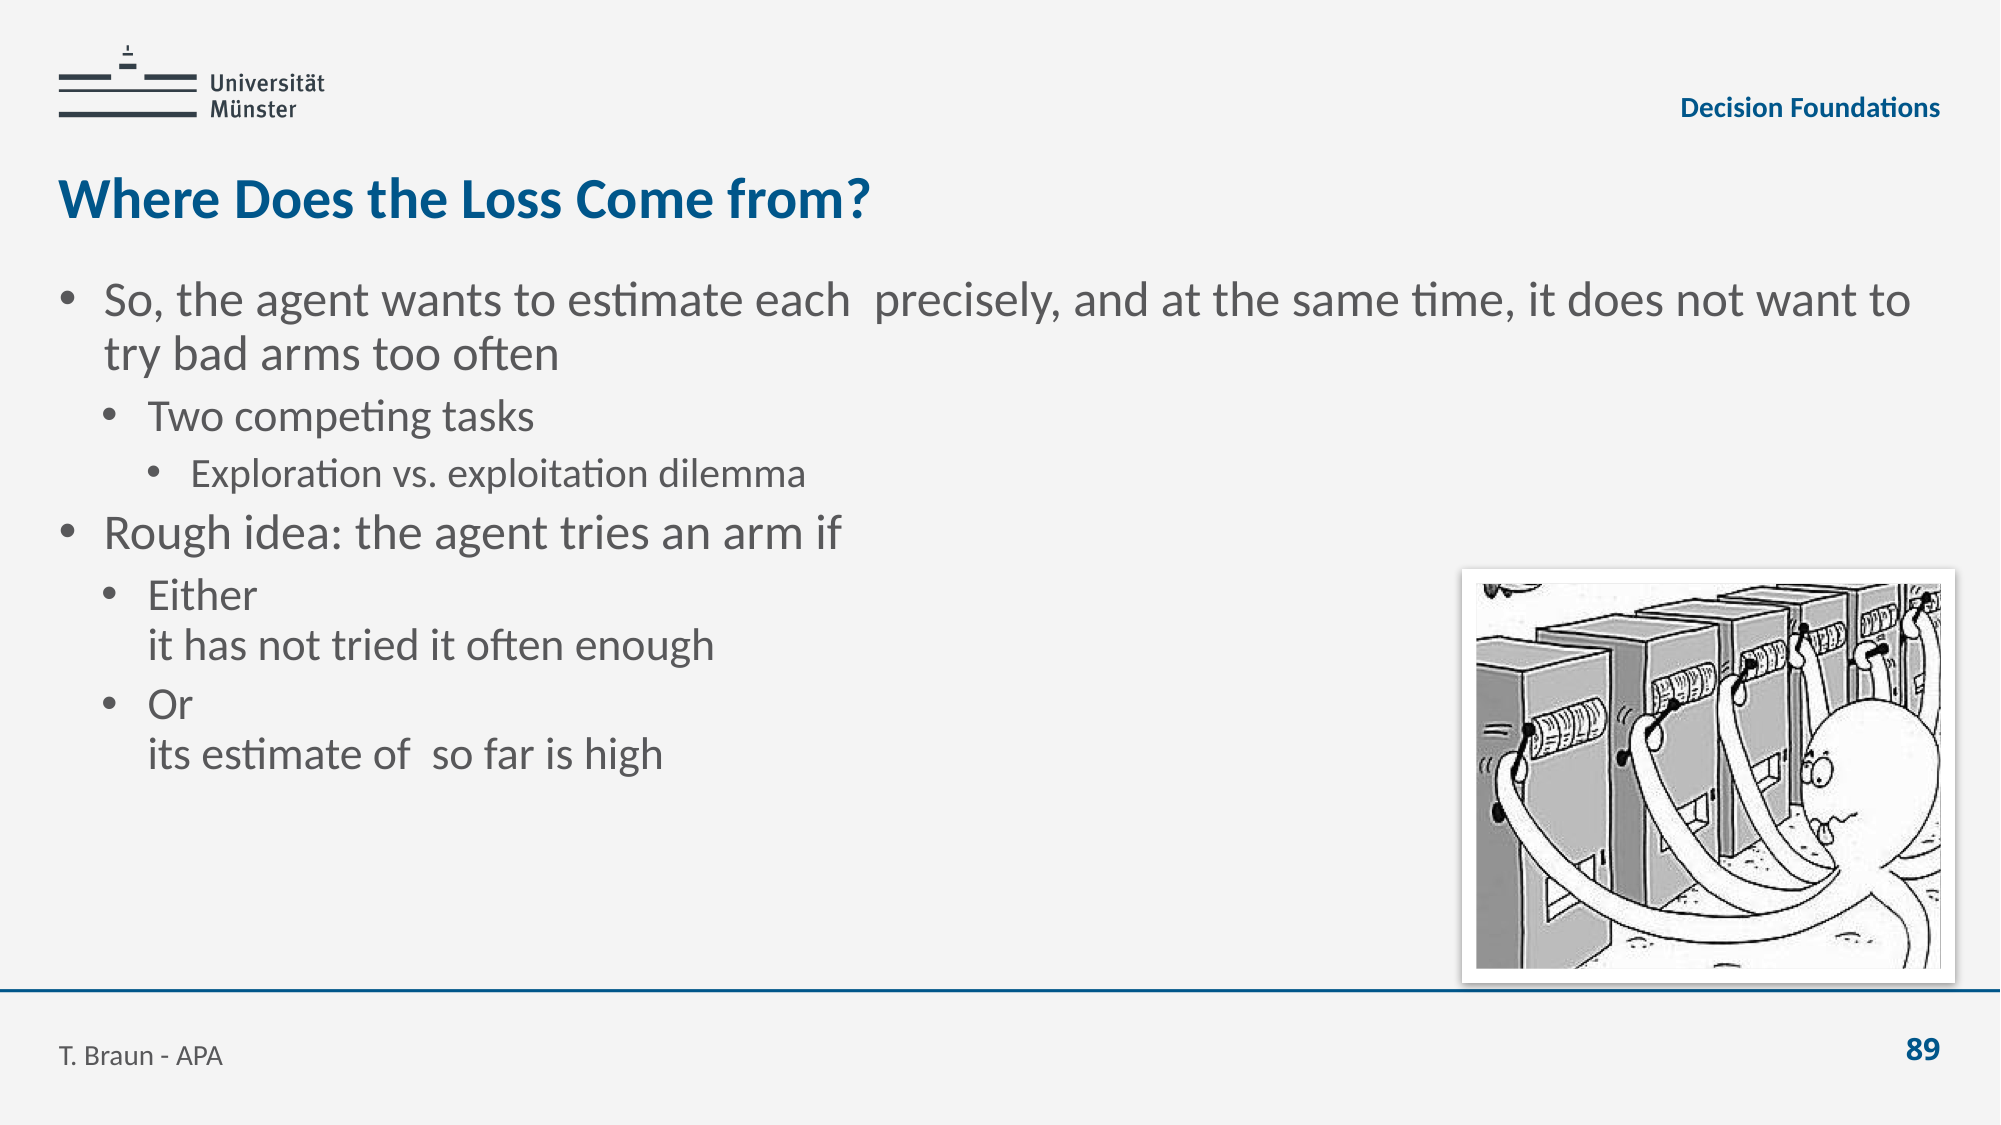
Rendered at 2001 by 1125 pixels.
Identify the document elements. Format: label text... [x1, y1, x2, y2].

title Where Does the Loss Come from? [58, 148, 1941, 243]
footer T. Braun - APA [58, 1012, 1440, 1072]
slide_number 89 [1822, 1012, 1941, 1072]
slide_number Decision Foundations [589, 63, 1941, 123]
picture [57, 43, 326, 119]
picture [1476, 583, 1941, 969]
